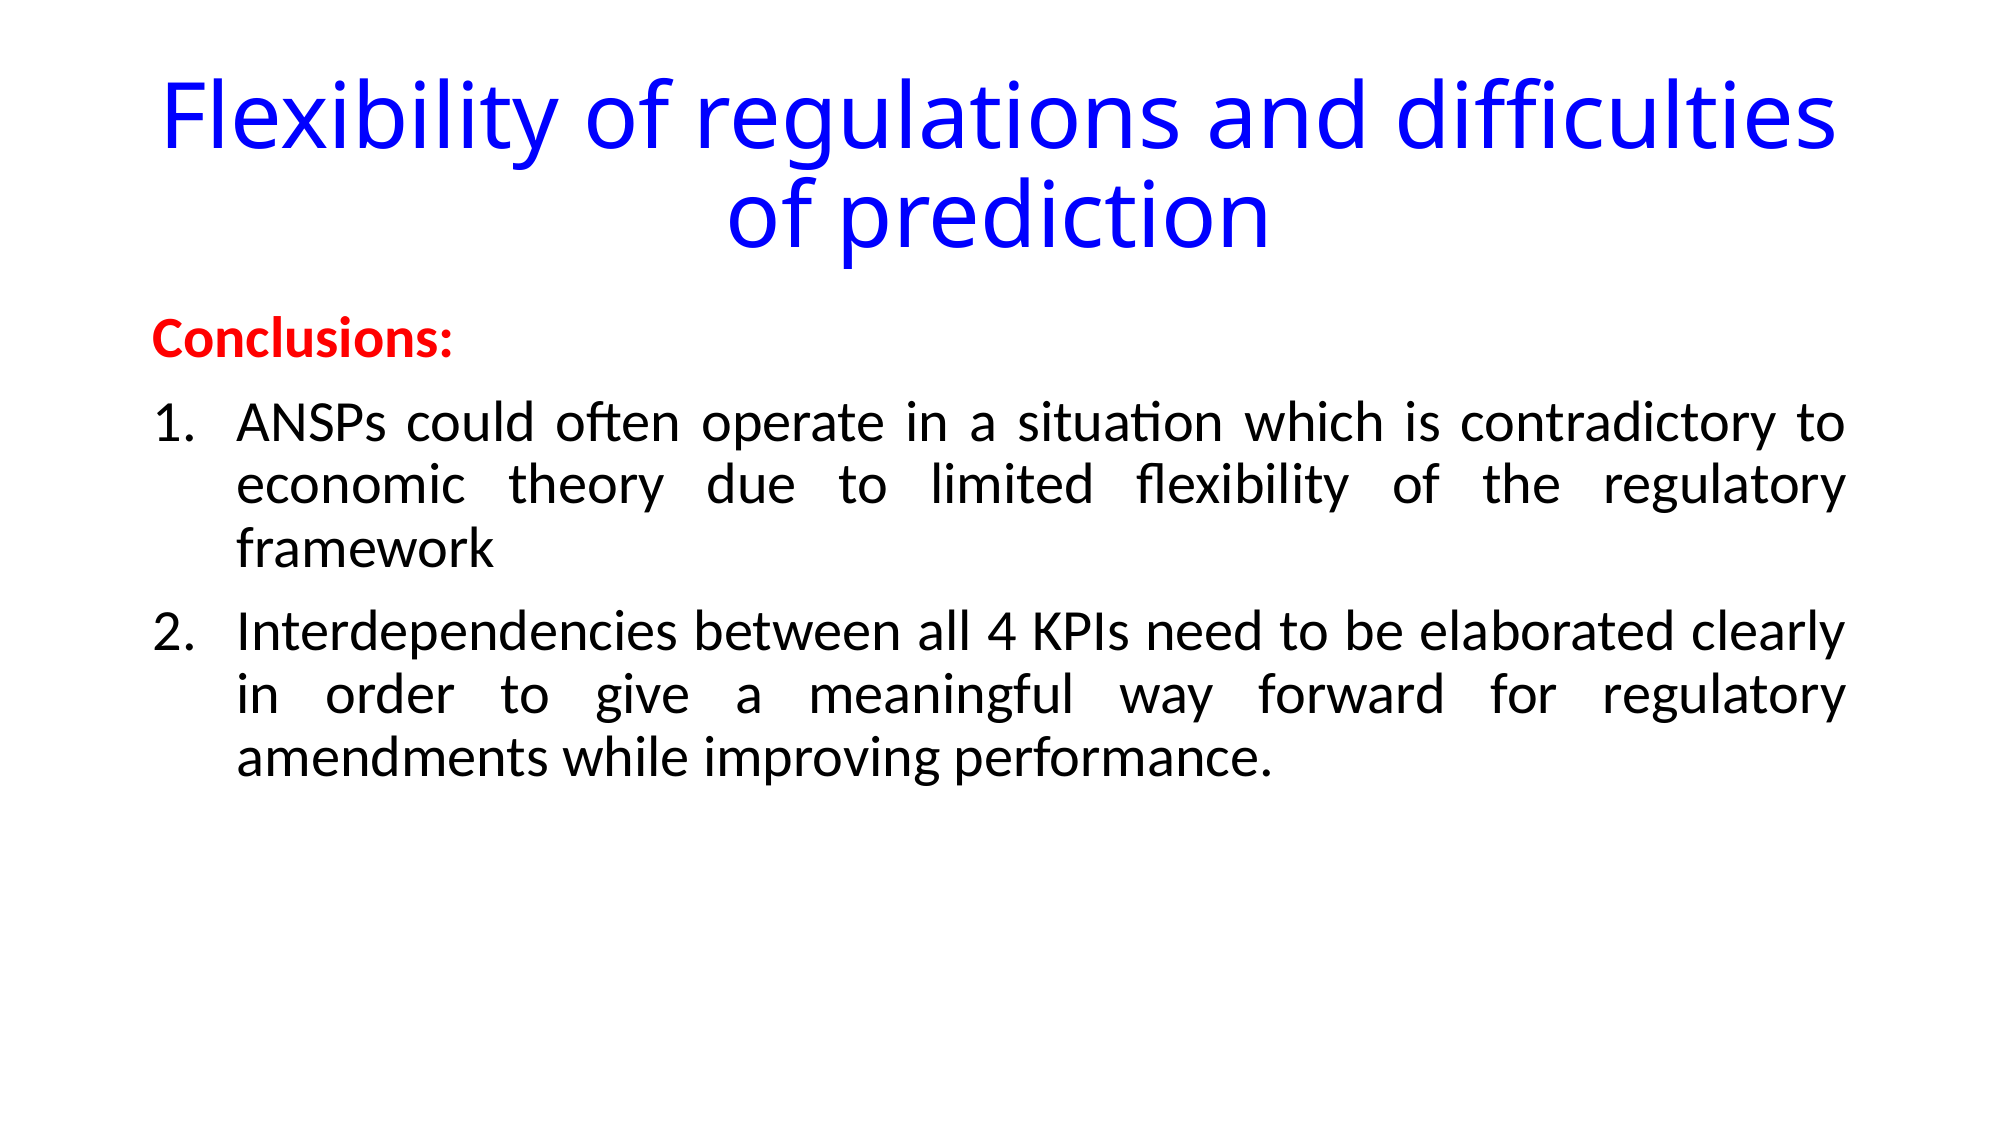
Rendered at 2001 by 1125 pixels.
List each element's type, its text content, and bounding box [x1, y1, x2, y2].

list Conclusions: ANSPs could often operate in a situation which is contradictory to economic theory due to limited flexibility of the regulatory framework Interdependencies between all 4 KPIs need to be elaborated clearly in order to give a meaningful way forward for regulatory amendments while improving performance. [137, 299, 1863, 1014]
title Flexibility of regulations and difficulties of prediction [137, 59, 1863, 278]
